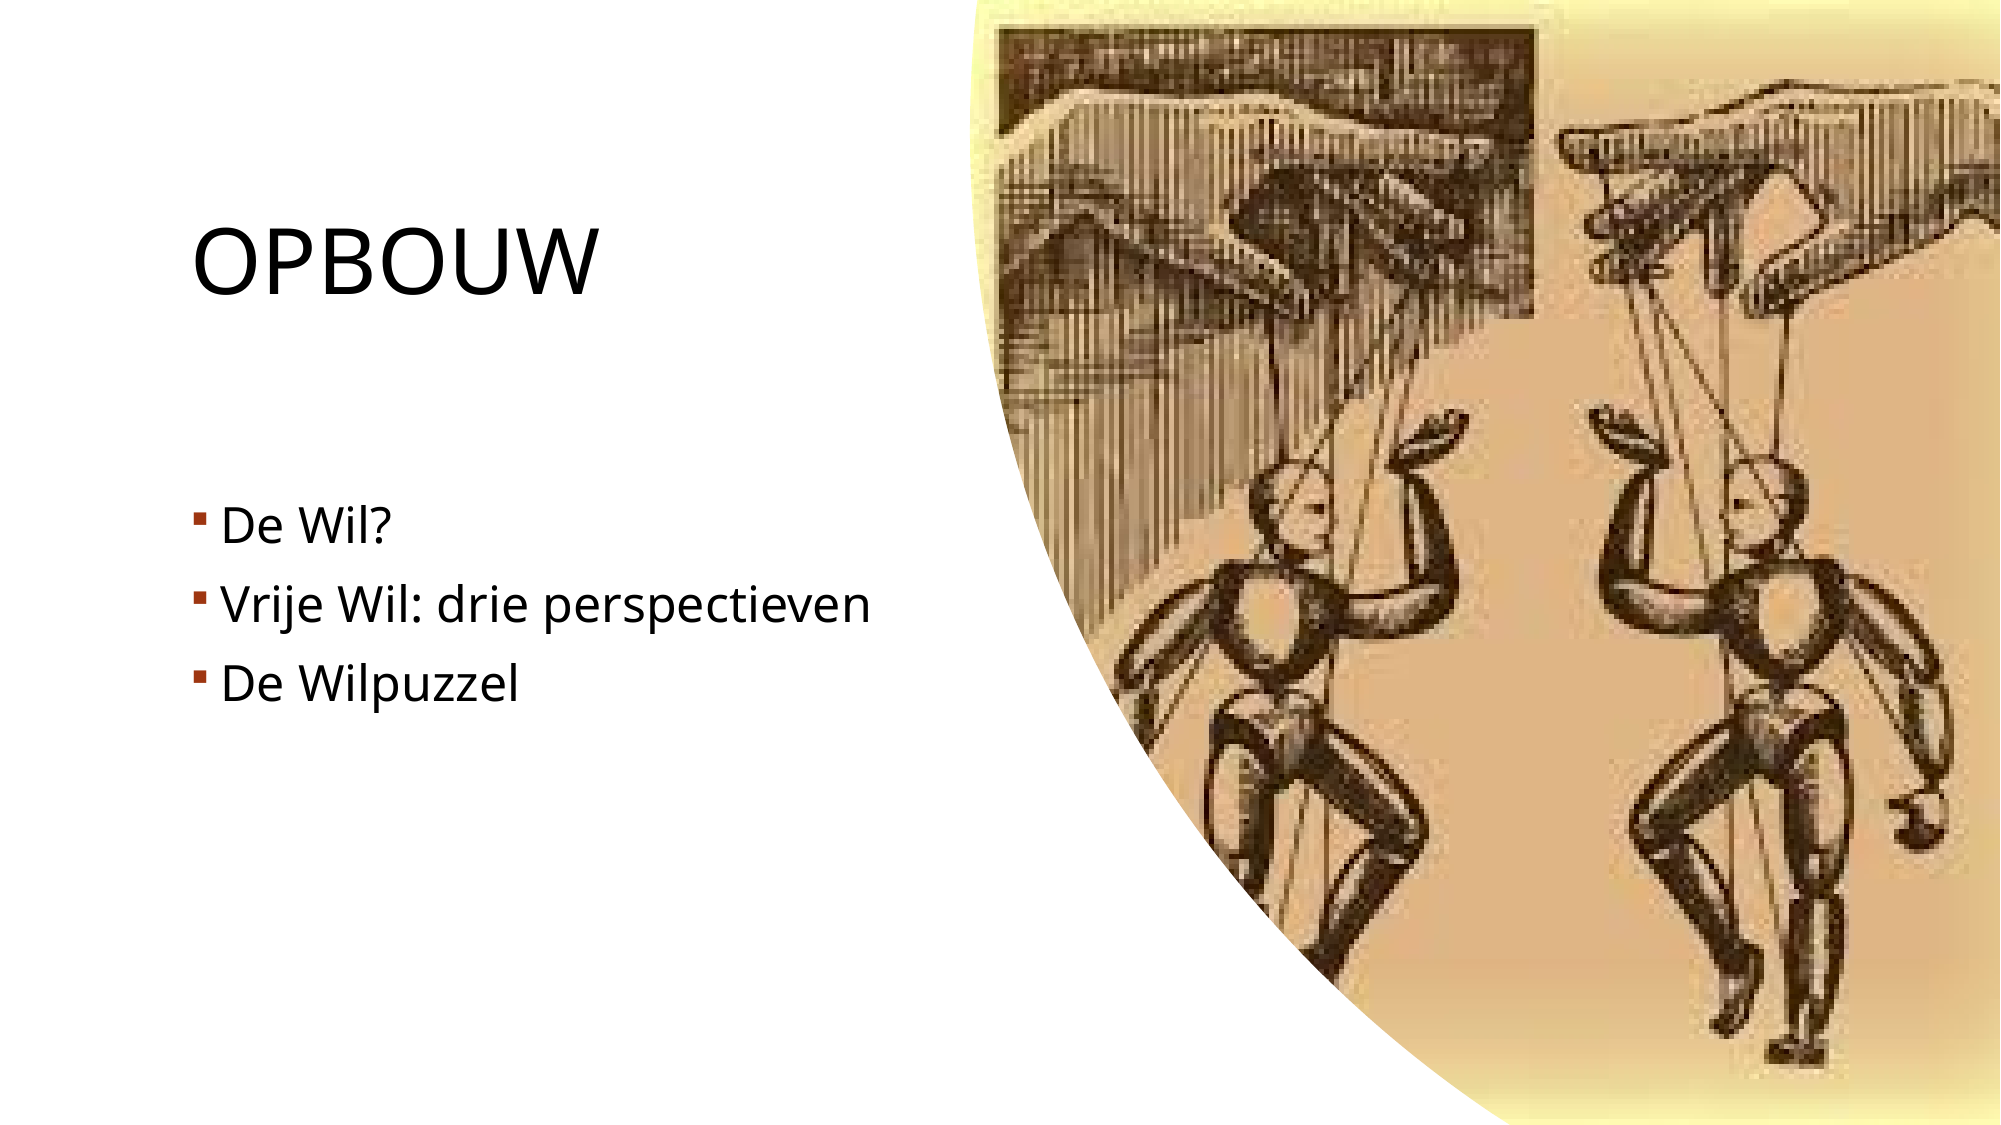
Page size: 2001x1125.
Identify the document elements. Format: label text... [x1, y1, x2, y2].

picture [969, 0, 2000, 1125]
title Opbouw [175, 130, 952, 400]
list De Wil? Vrije Wil: drie perspectieven De Wilpuzzel [175, 423, 952, 1013]
